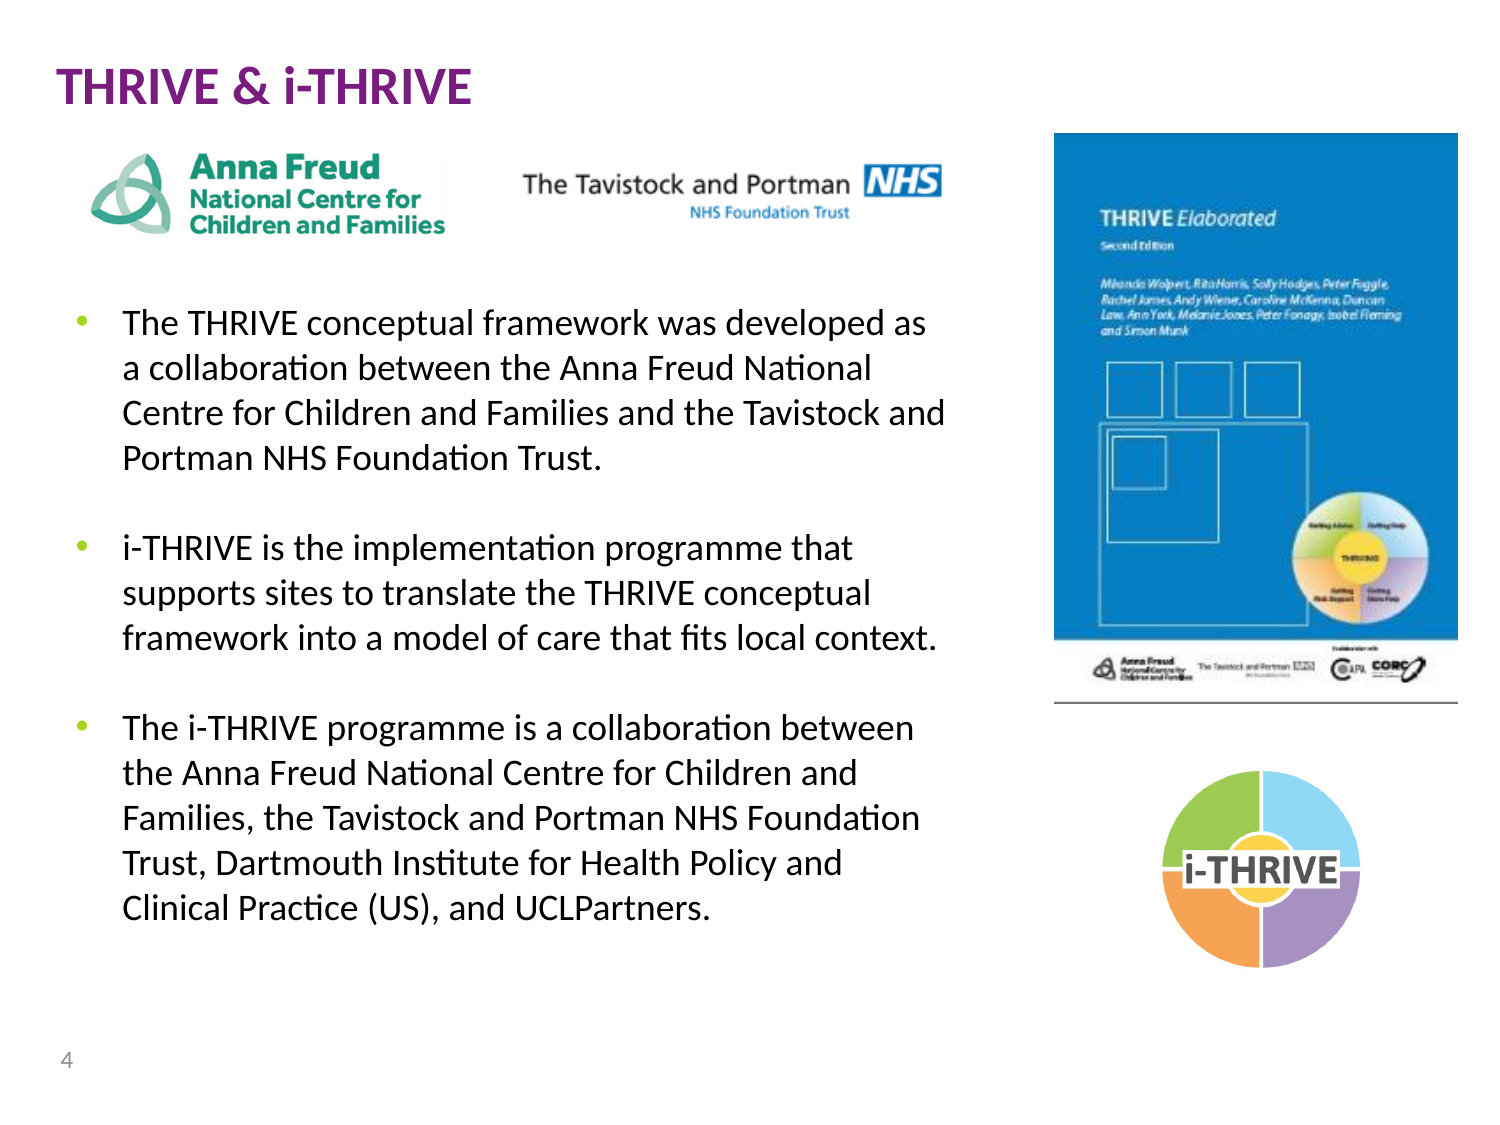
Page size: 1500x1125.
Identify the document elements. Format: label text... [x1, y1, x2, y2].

text_box The THRIVE conceptual framework was developed as a collaboration between the Anna Freud National Centre for Children and Families and the Tavistock and Portman NHS Foundation Trust. i-THRIVE is the implementation programme that supports sites to translate the THRIVE conceptual framework into a model of care that fits local context. The i-THRIVE programme is a collaboration between the Anna Freud National Centre for Children and Families, the Tavistock and Portman NHS Foundation Trust, Dartmouth Institute for Health Policy and Clinical Practice (US), and UCLPartners. [60, 290, 967, 981]
picture [1054, 132, 1458, 145]
picture [1054, 152, 1458, 705]
picture [81, 132, 455, 251]
text_box THRIVE & i-THRIVE [41, 42, 901, 123]
picture [515, 110, 951, 270]
picture [1153, 757, 1367, 976]
